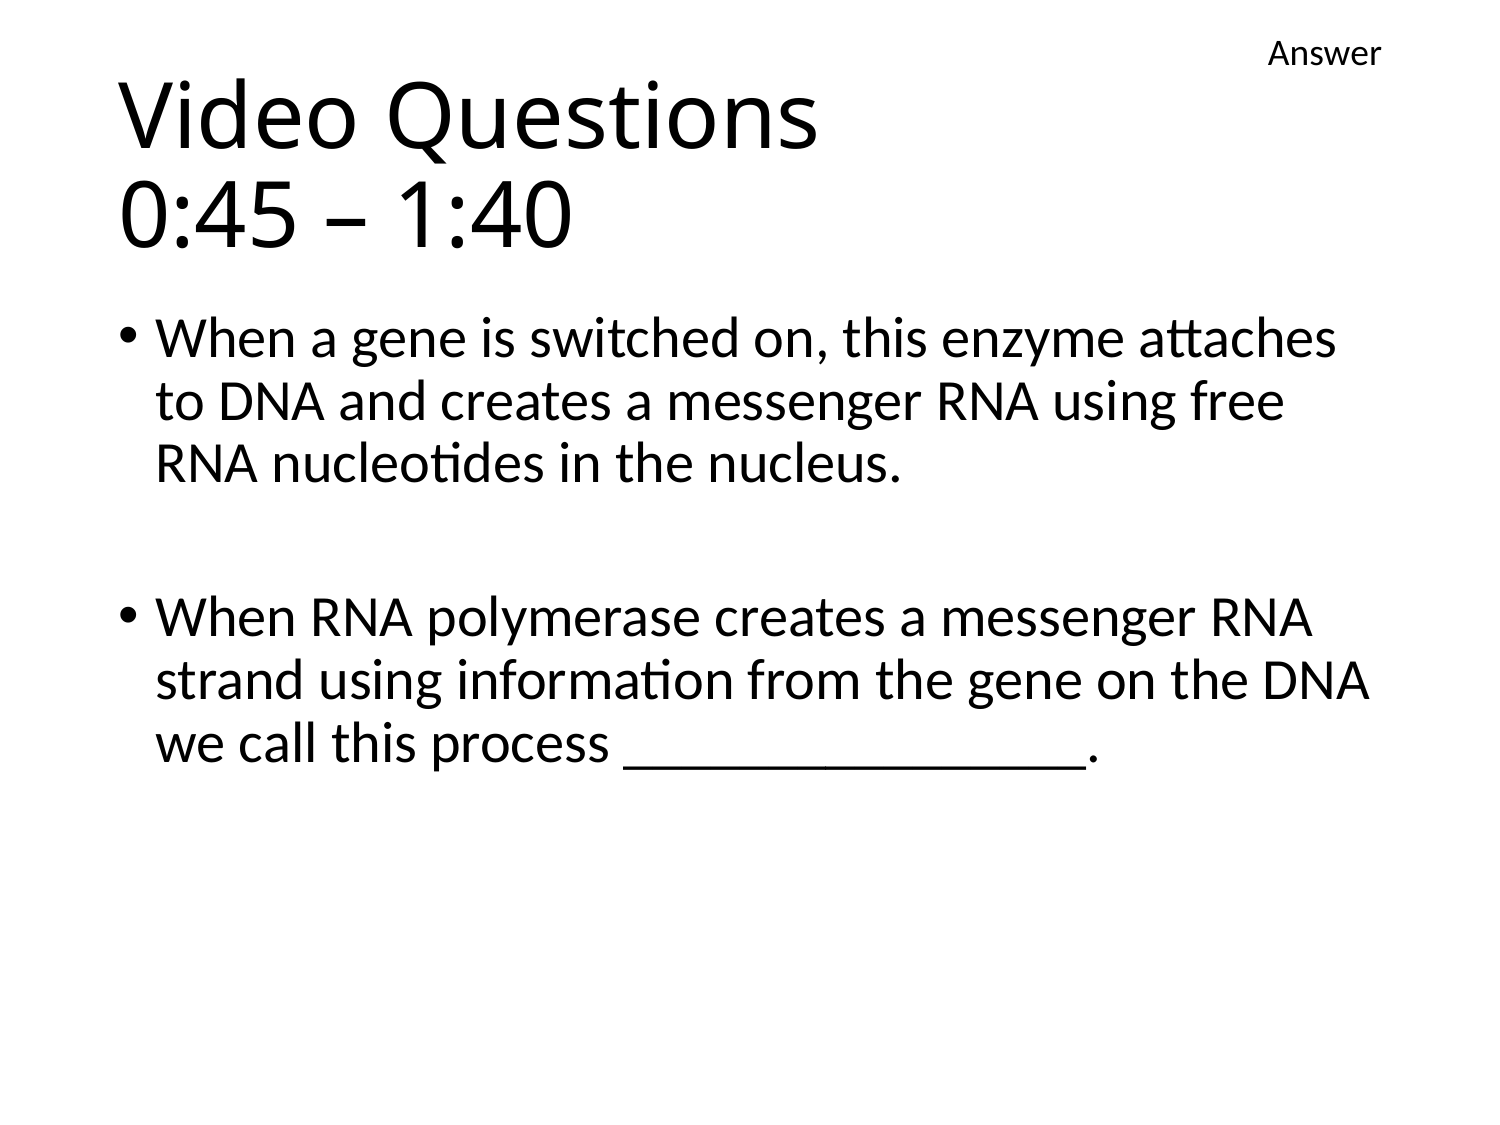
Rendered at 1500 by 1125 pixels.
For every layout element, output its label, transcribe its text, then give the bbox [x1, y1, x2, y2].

title Video Questions 0:45 – 1:40 [103, 59, 1397, 278]
text_box Answer [1253, 20, 1478, 80]
list When a gene is switched on, this enzyme attaches to DNA and creates a messenger RNA using free RNA nucleotides in the nucleus. When RNA polymerase creates a messenger RNA strand using information from the gene on the DNA we call this process ________________. [103, 299, 1397, 1014]
